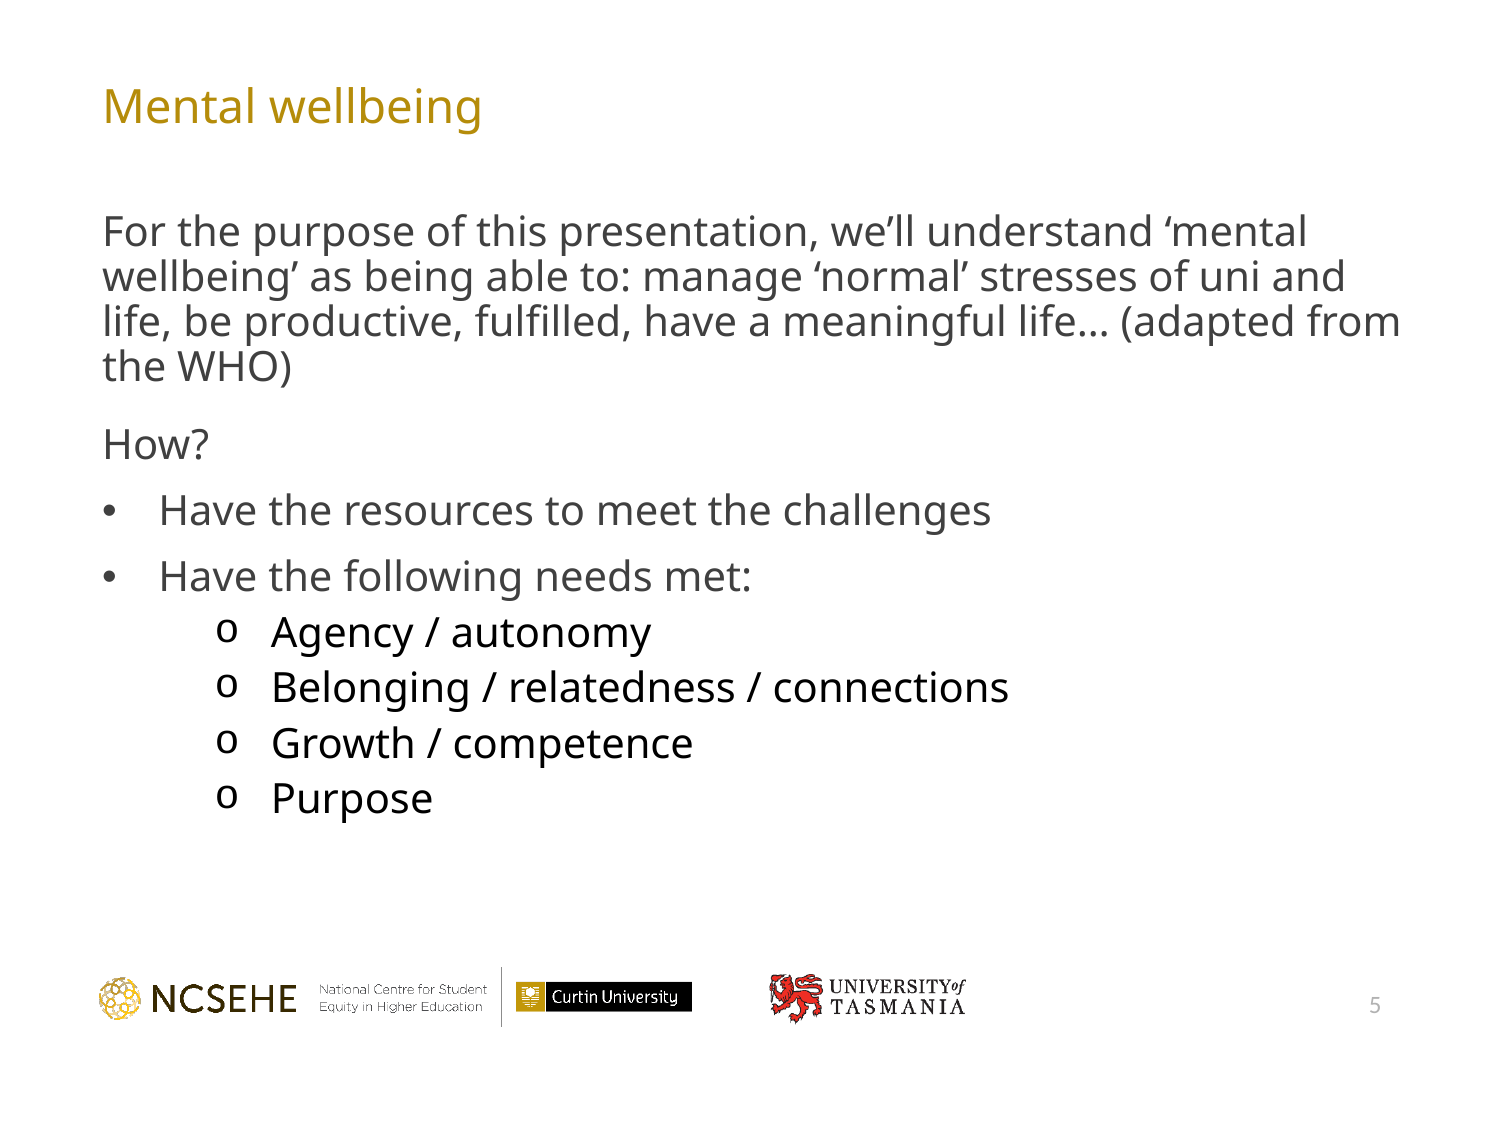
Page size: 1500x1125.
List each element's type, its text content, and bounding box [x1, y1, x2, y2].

list For the purpose of this presentation, we’ll understand ‘mental wellbeing’ as being able to: manage ‘normal’ stresses of uni and life, be productive, fulfilled, have a meaningful life… (adapted from the WHO) How? Have the resources to meet the challenges Have the following needs met: Agency / autonomy Belonging / relatedness / connections Growth / competence Purpose [87, 202, 1430, 943]
picture [749, 953, 985, 1045]
slide_number 5 [1059, 973, 1397, 1034]
picture [87, 959, 703, 1034]
title Mental wellbeing [87, 74, 1397, 192]
